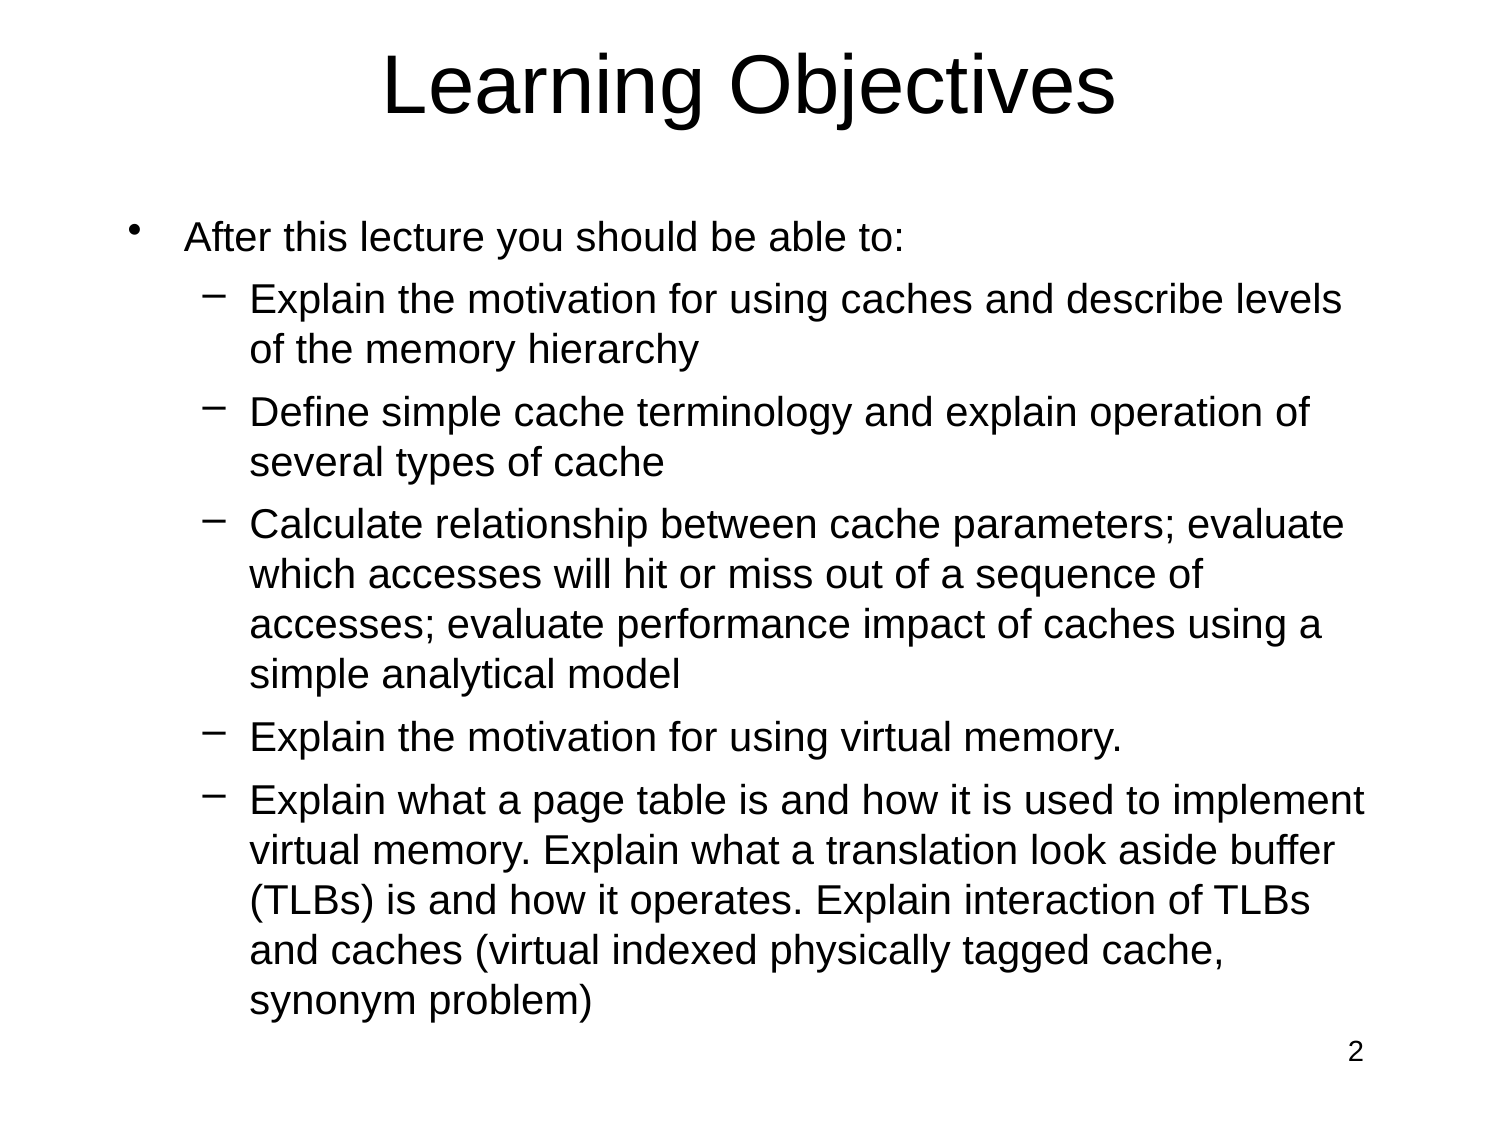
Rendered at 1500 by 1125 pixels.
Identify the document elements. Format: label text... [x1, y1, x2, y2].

slide_number 2 [1074, 1024, 1388, 1101]
list After this lecture you should be able to: Explain the motivation for using caches and describe levels of the memory hierarchy Define simple cache terminology and explain operation of several types of cache Calculate relationship between cache parameters; evaluate which accesses will hit or miss out of a sequence of accesses; evaluate performance impact of caches using a simple analytical model Explain the motivation for using virtual memory. Explain what a page table is and how it is used to implement virtual memory. Explain what a translation look aside buffer (TLBs) is and how it operates. Explain interaction of TLBs and caches (virtual indexed physically tagged cache, synonym problem) [112, 201, 1388, 1028]
title Learning Objectives [112, 0, 1388, 161]
